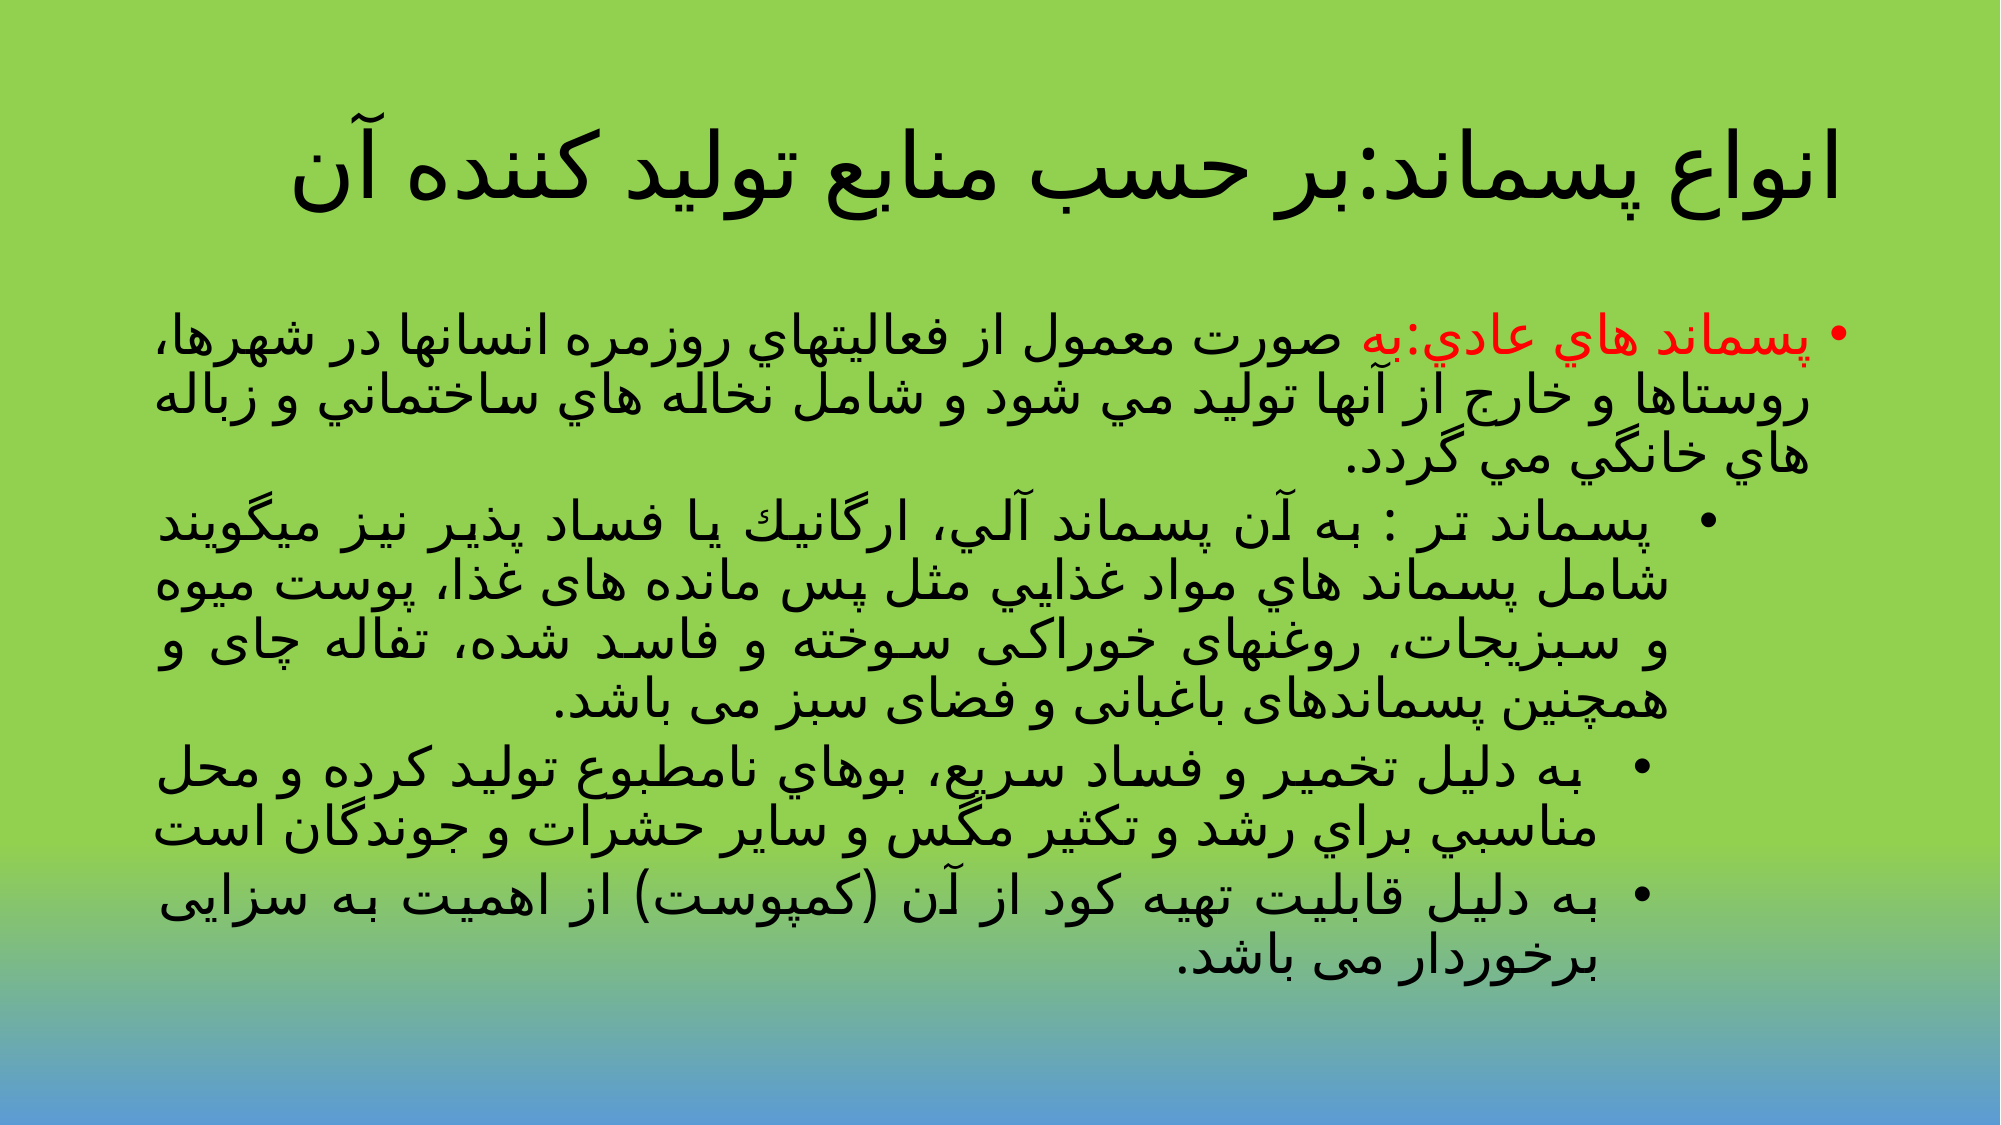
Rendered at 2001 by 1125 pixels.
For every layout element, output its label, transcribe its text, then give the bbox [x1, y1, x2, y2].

title انواع پسماند:بر حسب منابع توليد كننده آن [137, 59, 1863, 278]
list پسماند هاي عادي:به صورت معمول از فعاليتهاي روزمره انسانها در شهرها، روستاها و خارج از آنها توليد مي شود و شامل نخاله هاي ساختماني و زباله هاي خانگي مي گردد. پسماند تر : به آن پسماند آلي، ارگانيك يا فساد پذير نیز میگویند شامل پسماند هاي مواد غذايي مثل پس مانده های غذا، پوست میوه و سبزیجات، روغن‏های خوراکی سوخته و فاسد شده، تفاله چای و همچنین پسماندهای باغبانی و فضای سبز می باشد. به دليل تخمير و فساد سريع، بوهاي نامطبوع توليد كرده و محل مناسبي براي رشد و تكثير مگس و ساير حشرات و جوندگان است به دليل قابليت تهيه كود از آن (كمپوست) از اهميت به سزایی برخوردار می باشد. [137, 299, 1863, 1014]
